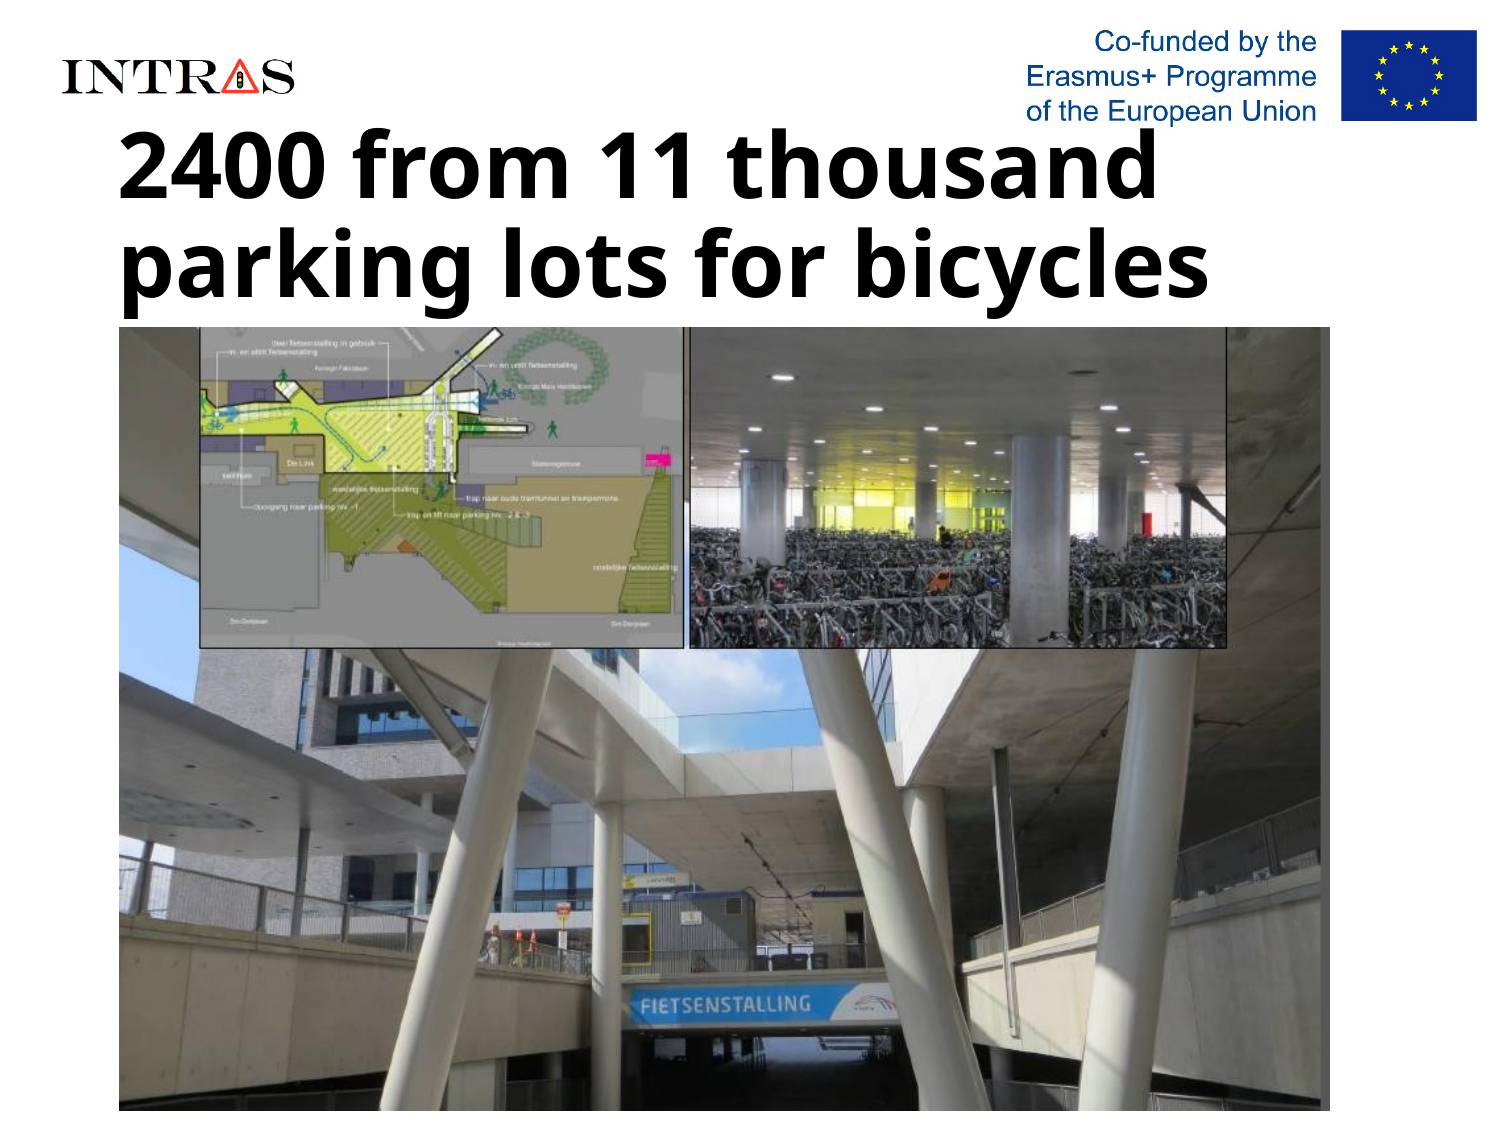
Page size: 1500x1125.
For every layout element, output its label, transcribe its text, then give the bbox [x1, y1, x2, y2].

picture [60, 53, 296, 98]
picture [999, 3, 1500, 147]
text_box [118, 299, 1330, 1111]
title 2400 from 11 thousand parking lots for bicycles [103, 111, 1397, 278]
